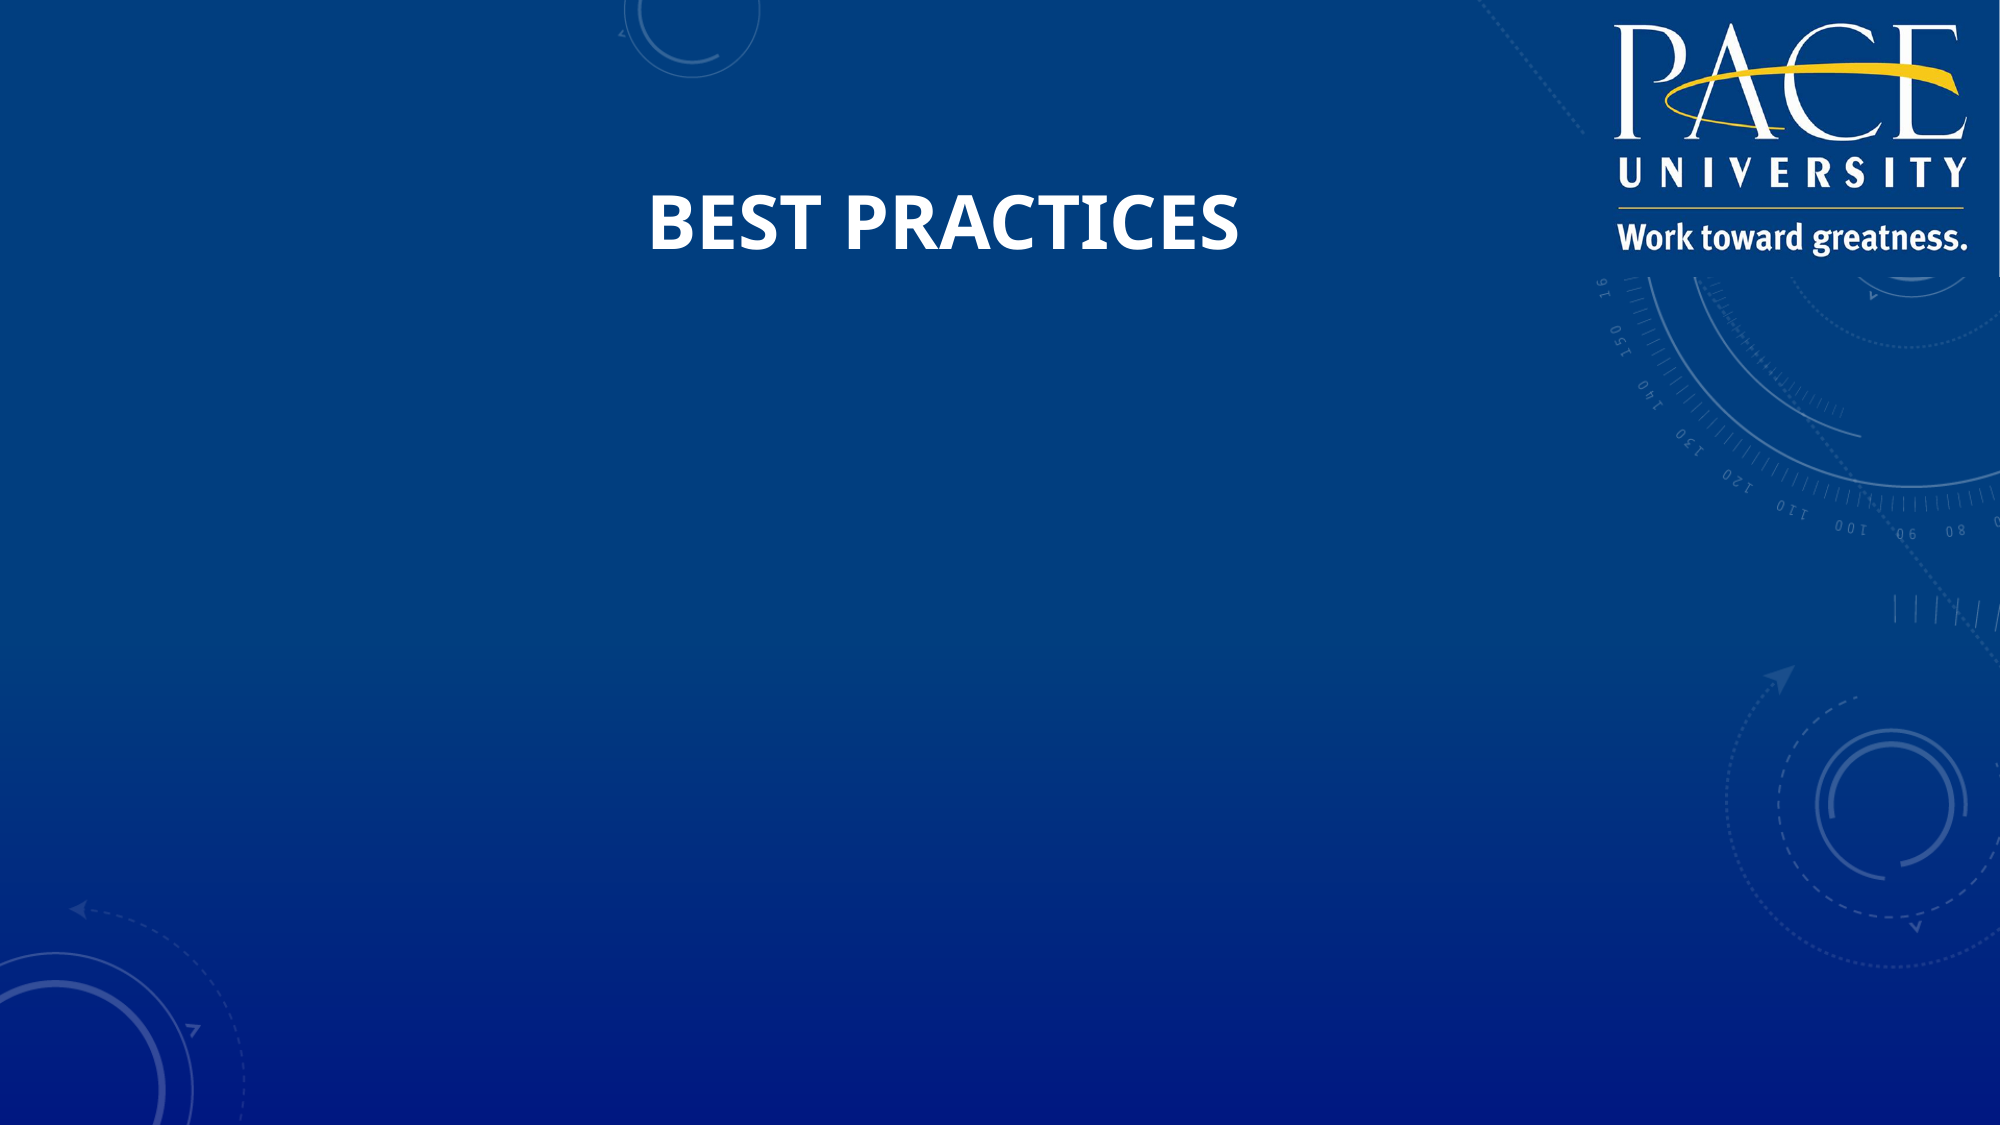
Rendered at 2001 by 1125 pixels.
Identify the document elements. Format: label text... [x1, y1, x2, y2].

picture [0, 0, 2000, 1125]
title Best Practices [112, 99, 1775, 339]
